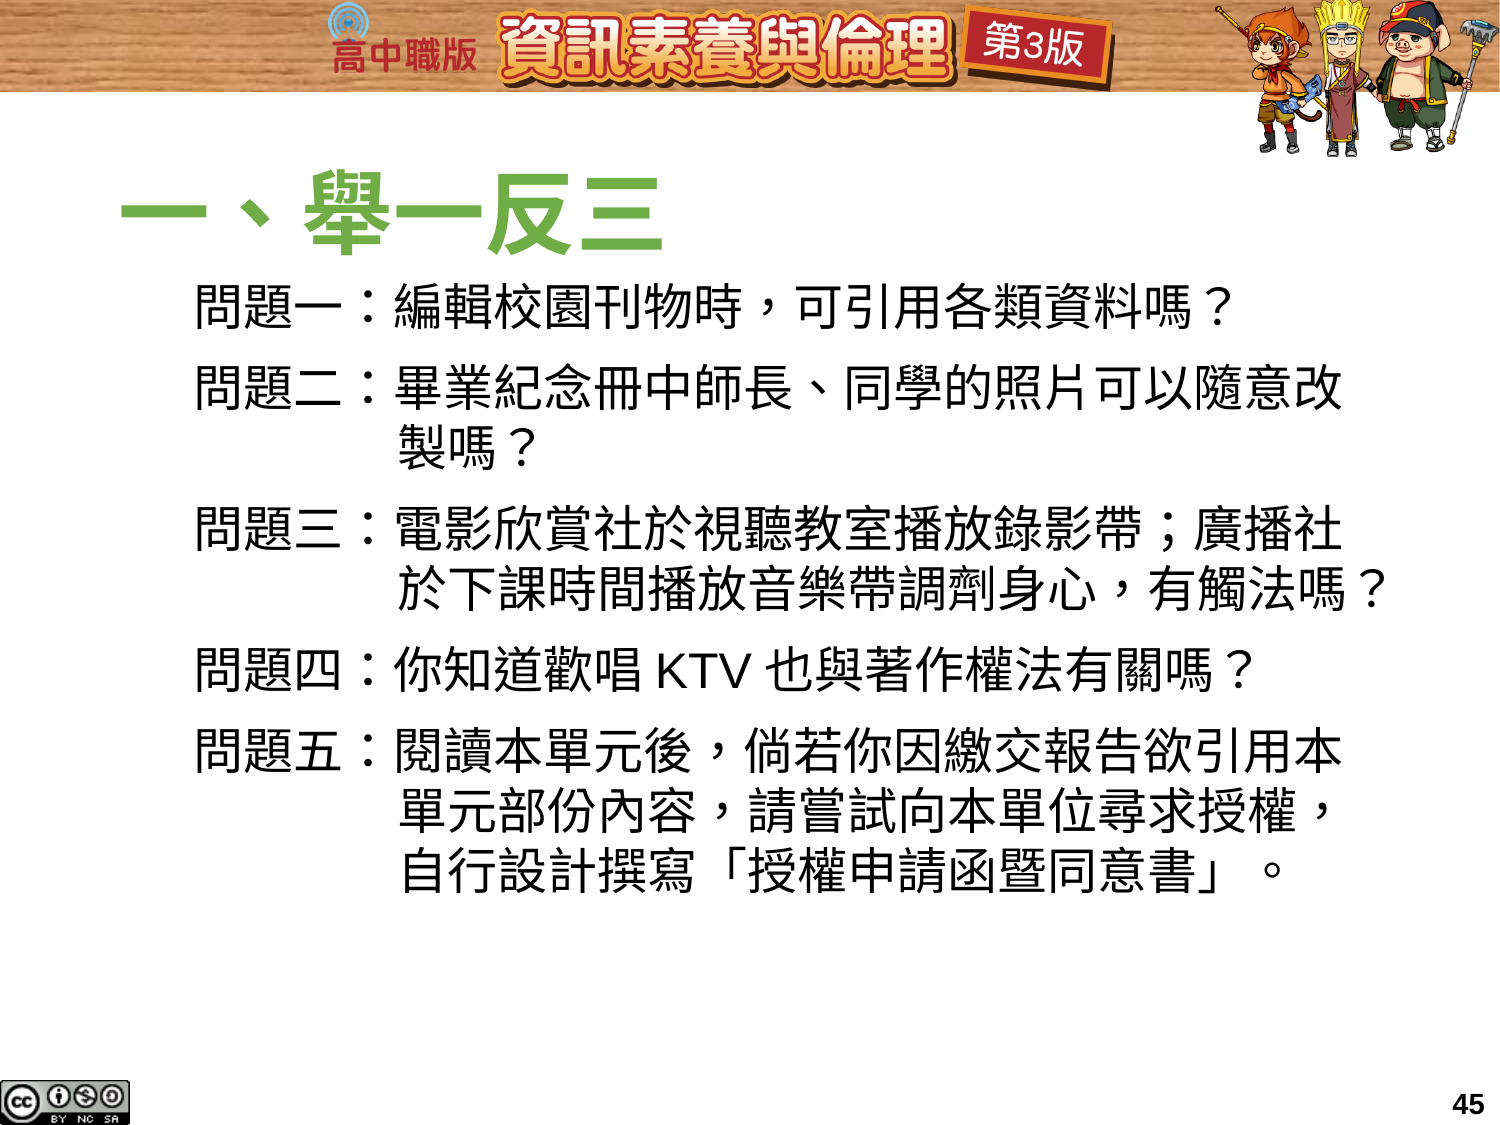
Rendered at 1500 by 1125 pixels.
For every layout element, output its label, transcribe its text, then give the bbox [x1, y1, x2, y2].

picture [0, 0, 1500, 157]
picture [0, 1080, 130, 1125]
list 一、舉一反三 問題一：編輯校園刊物時，可引用各類資料嗎？ 問題二：畢業紀念冊中師長、同學的照片可以隨意改製嗎？ 問題三：電影欣賞社於視聽教室播放錄影帶；廣播社於下課時間播放音樂帶調劑身心，有觸法嗎？ 問題四：你知道歡唱KTV也與著作權法有關嗎？ 問題五：閱讀本單元後，倘若你因繳交報告欲引用本單元部份內容，請嘗試向本單位尋求授權，自行設計撰寫「授權申請函暨同意書」。 [103, 92, 1397, 1014]
slide_number 45 [1162, 1080, 1500, 1125]
